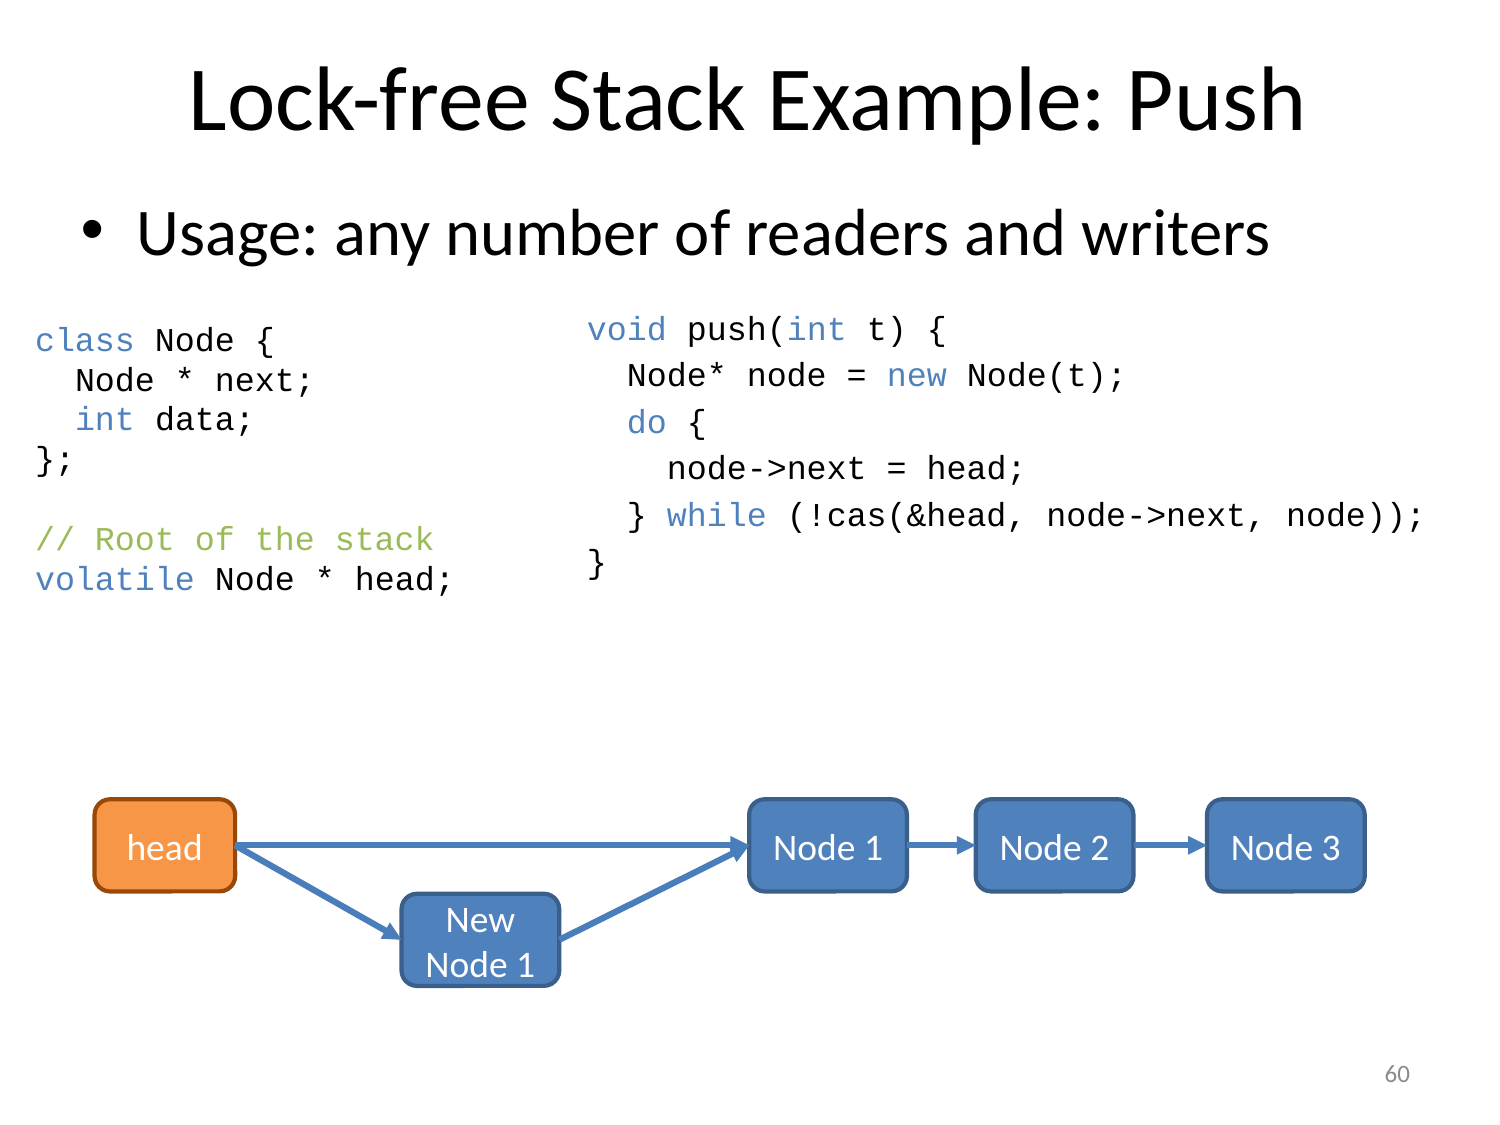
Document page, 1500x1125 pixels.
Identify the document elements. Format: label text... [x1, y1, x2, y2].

text_box New Node 1 [399, 891, 562, 989]
text_box Usage: any number of readers and writers [65, 181, 1464, 288]
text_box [559, 845, 750, 941]
text_box Node 1 [747, 797, 910, 894]
slide_number 60 [1074, 1042, 1425, 1103]
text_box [234, 845, 402, 941]
text_box class Node { Node * next; int data; }; // Root of the stack volatile Node * head; [20, 310, 515, 605]
text_box Node 3 [1204, 797, 1367, 894]
text_box Node 2 [973, 797, 1136, 894]
title Lock-free Stack Example: Push [73, 0, 1424, 181]
text_box head [92, 797, 238, 894]
list void push(int t) { Node* node = new Node(t); do { node->next = head; } while (!cas(&head, node->next, node)); } [571, 299, 1484, 620]
